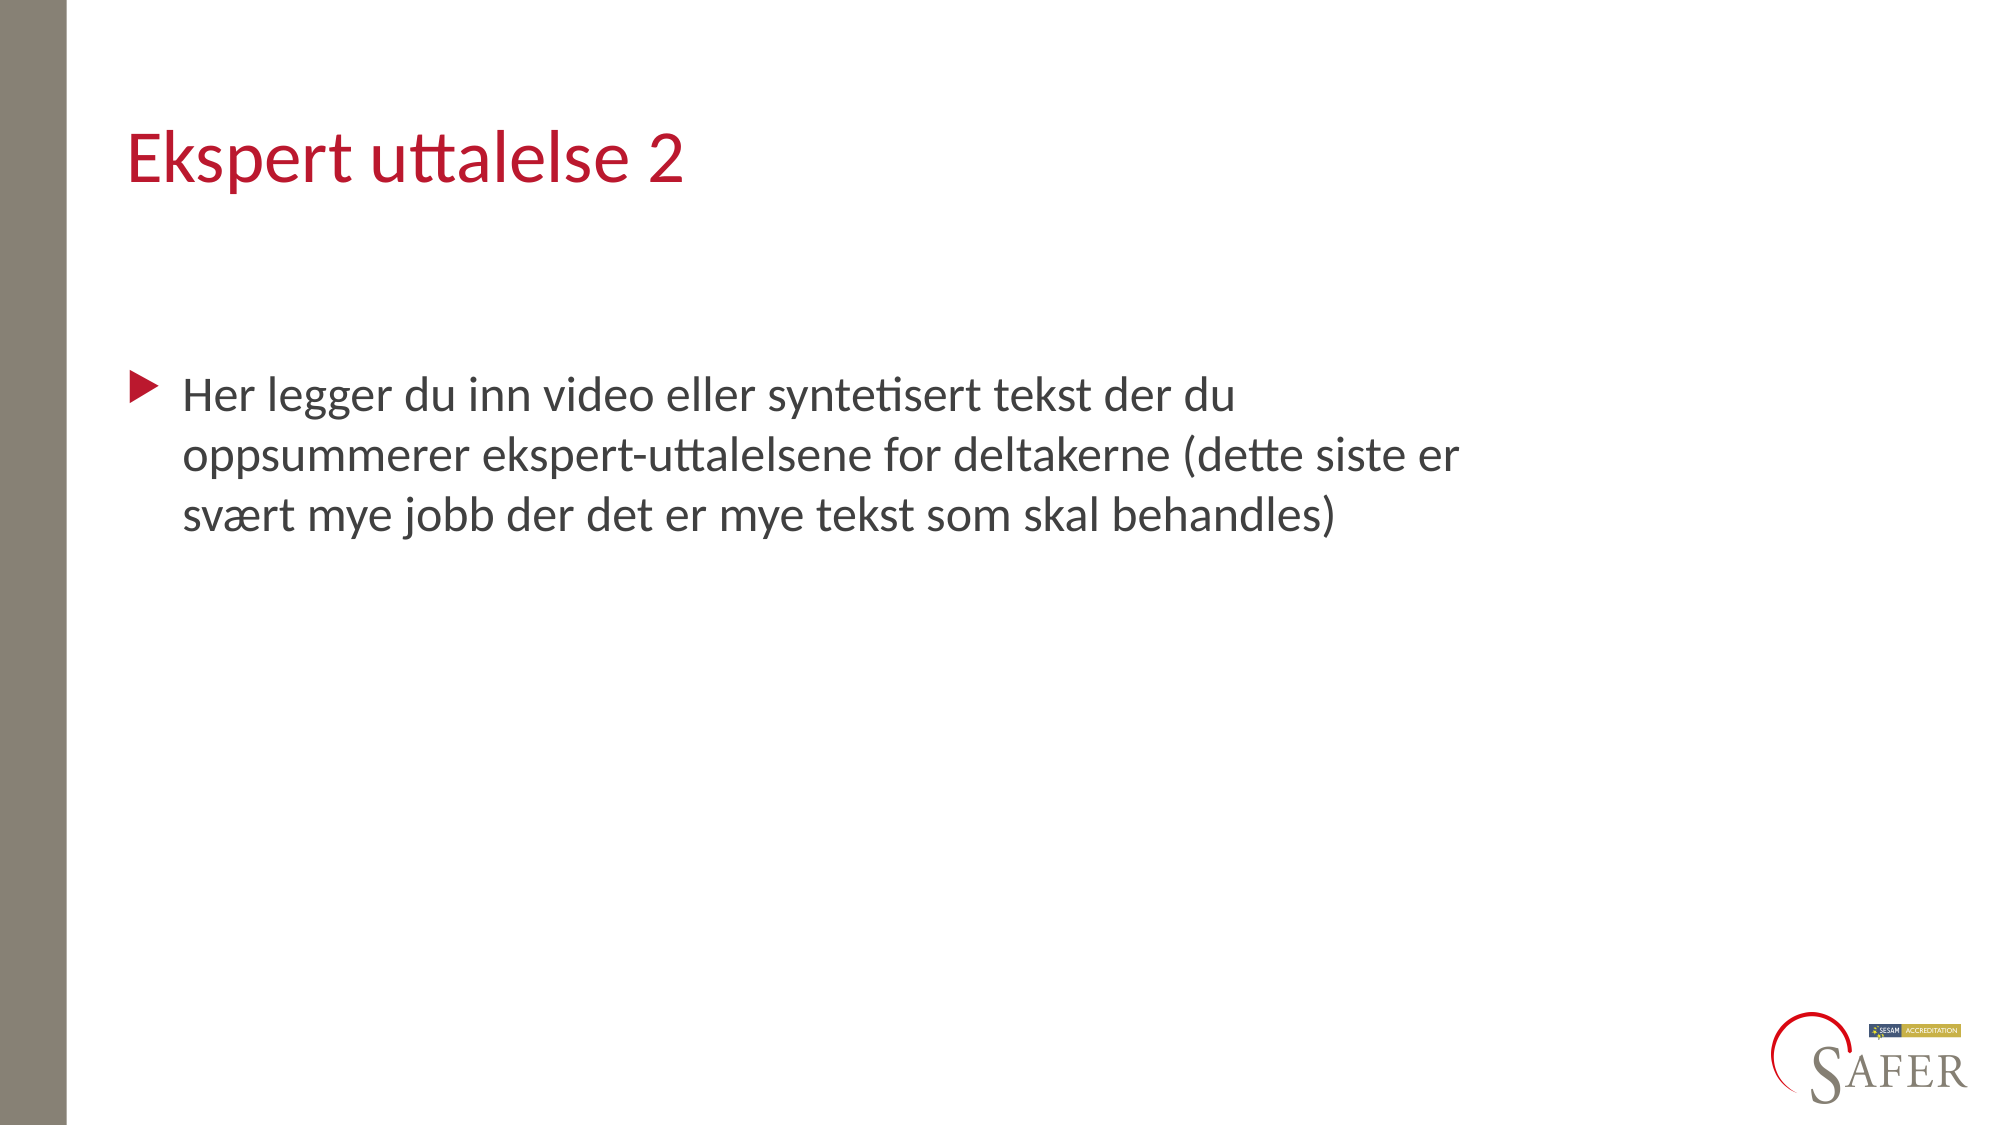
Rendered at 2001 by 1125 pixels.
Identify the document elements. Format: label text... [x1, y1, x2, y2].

list Her legger du inn video eller syntetisert tekst der du oppsummerer ekspert-uttalelsene for deltakerne (dette siste er svært mye jobb der det er mye tekst som skal behandles) [111, 354, 1522, 992]
picture [1771, 1012, 1968, 1104]
title Ekspert uttalelse 2 [111, 99, 1522, 317]
